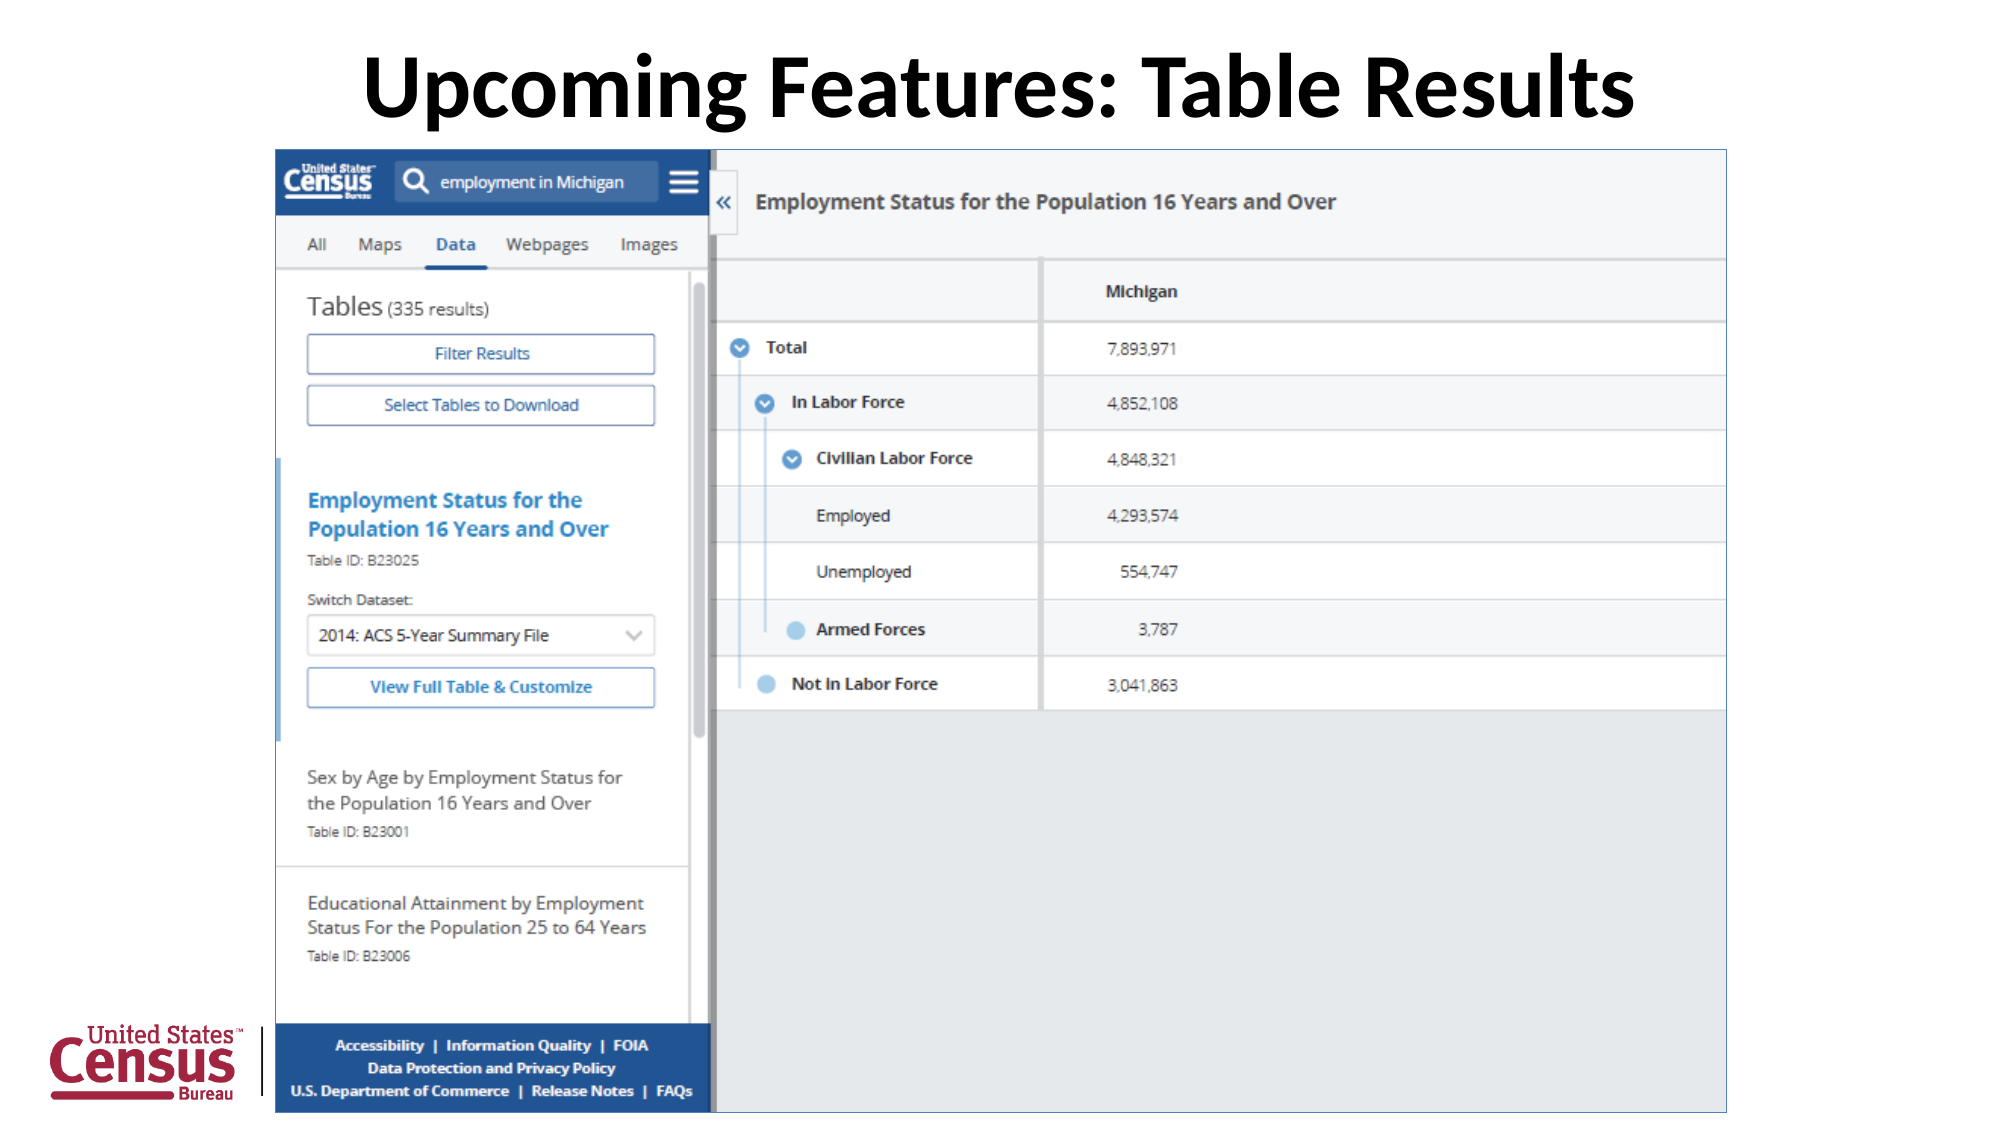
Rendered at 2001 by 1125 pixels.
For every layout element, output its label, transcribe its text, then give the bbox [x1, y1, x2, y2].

title Upcoming Features: Table Results [99, 0, 1900, 175]
picture [50, 149, 1727, 1113]
